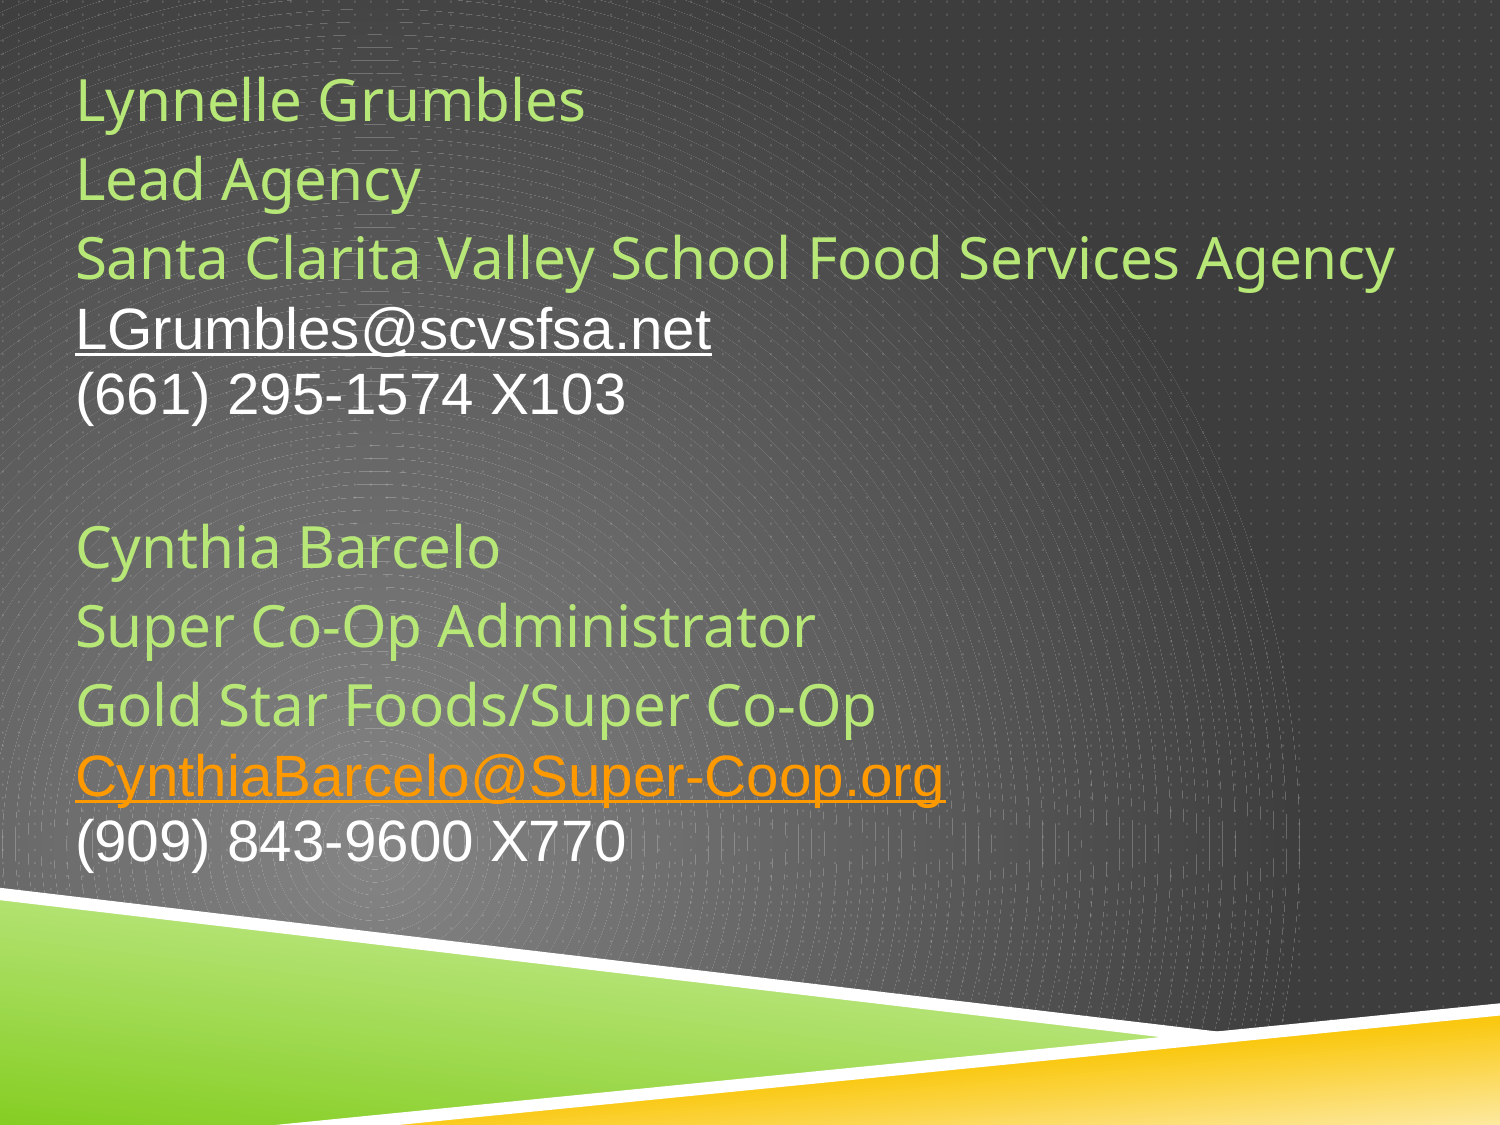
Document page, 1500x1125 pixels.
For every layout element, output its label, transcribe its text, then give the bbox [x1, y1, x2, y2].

title Lynnelle Grumbles Lead Agency Santa Clarita Valley School Food Services Agency LGrumbles@scvsfsa.net (661) 295-1574 x103 Cynthia Barcelo Super Co-Op Administrator Gold Star Foods/Super Co-Op CynthiaBarcelo@Super-Coop.org (909) 843-9600 x770 [75, 45, 1425, 888]
